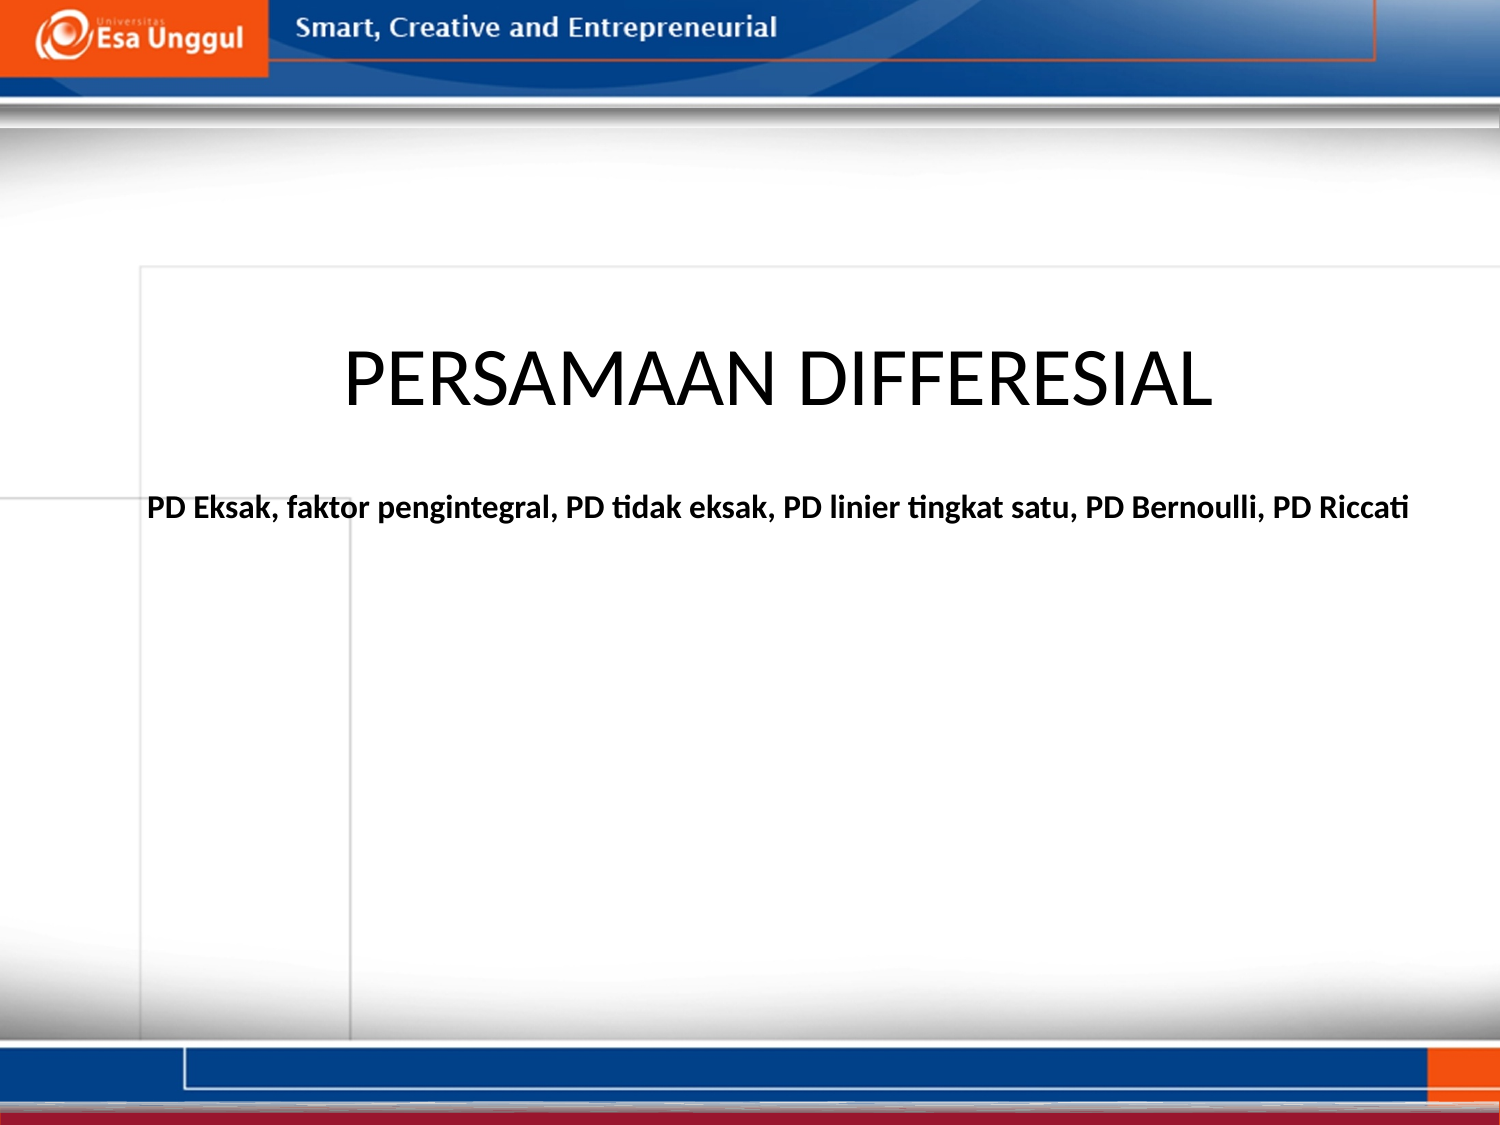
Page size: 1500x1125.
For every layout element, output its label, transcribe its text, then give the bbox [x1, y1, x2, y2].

text_box PERSAMAAN DIFFERESIAL PD Eksak, faktor pengintegral, PD tidak eksak, PD linier tingkat satu, PD Bernoulli, PD Riccati [126, 324, 1431, 529]
picture [0, 128, 1500, 1101]
text_box [0, 1113, 1500, 1125]
picture [0, 0, 1500, 109]
